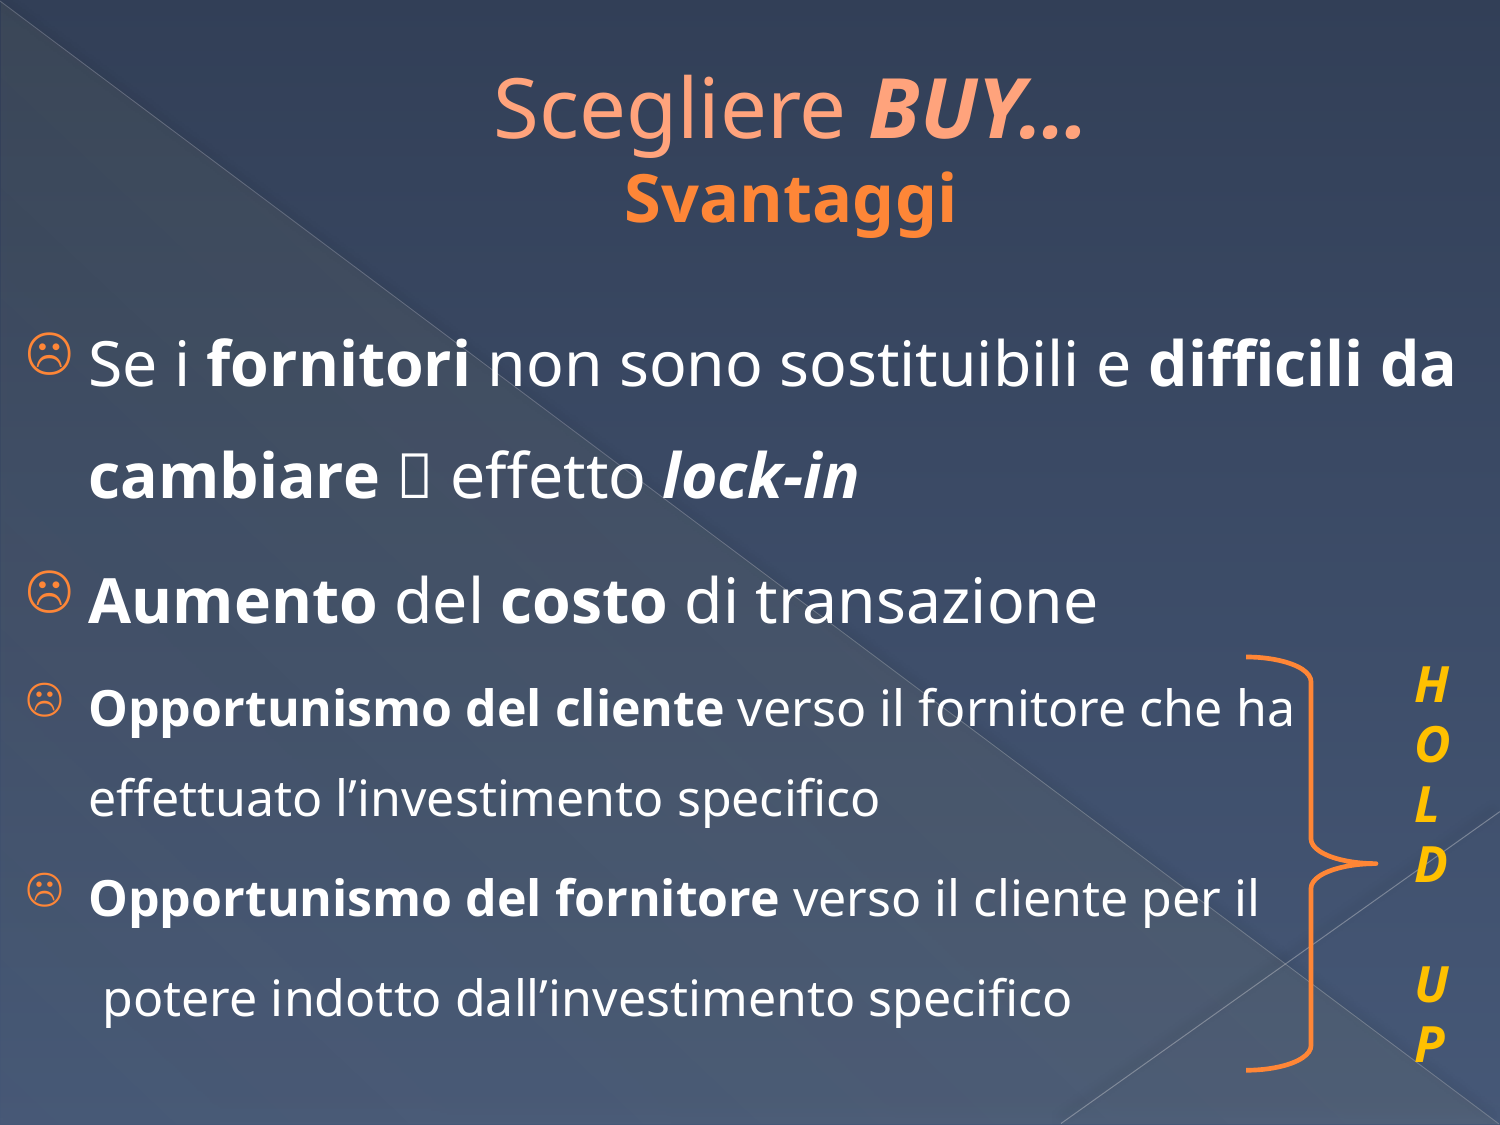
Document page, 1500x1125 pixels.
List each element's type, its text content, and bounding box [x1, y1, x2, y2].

text_box HOLD UP [1399, 645, 1471, 1080]
text_box [1246, 656, 1377, 1072]
text_box Scegliere BUY… Svantaggi [76, 30, 1427, 261]
list Se i fornitori non sono sostituibili e difficili da cambiare  effetto lock-in Aumento del costo di transazione Opportunismo del cliente verso il fornitore che ha effettuato l’investimento specifico Opportunismo del fornitore verso il cliente per il potere indotto dall’investimento specifico [0, 278, 1500, 1095]
